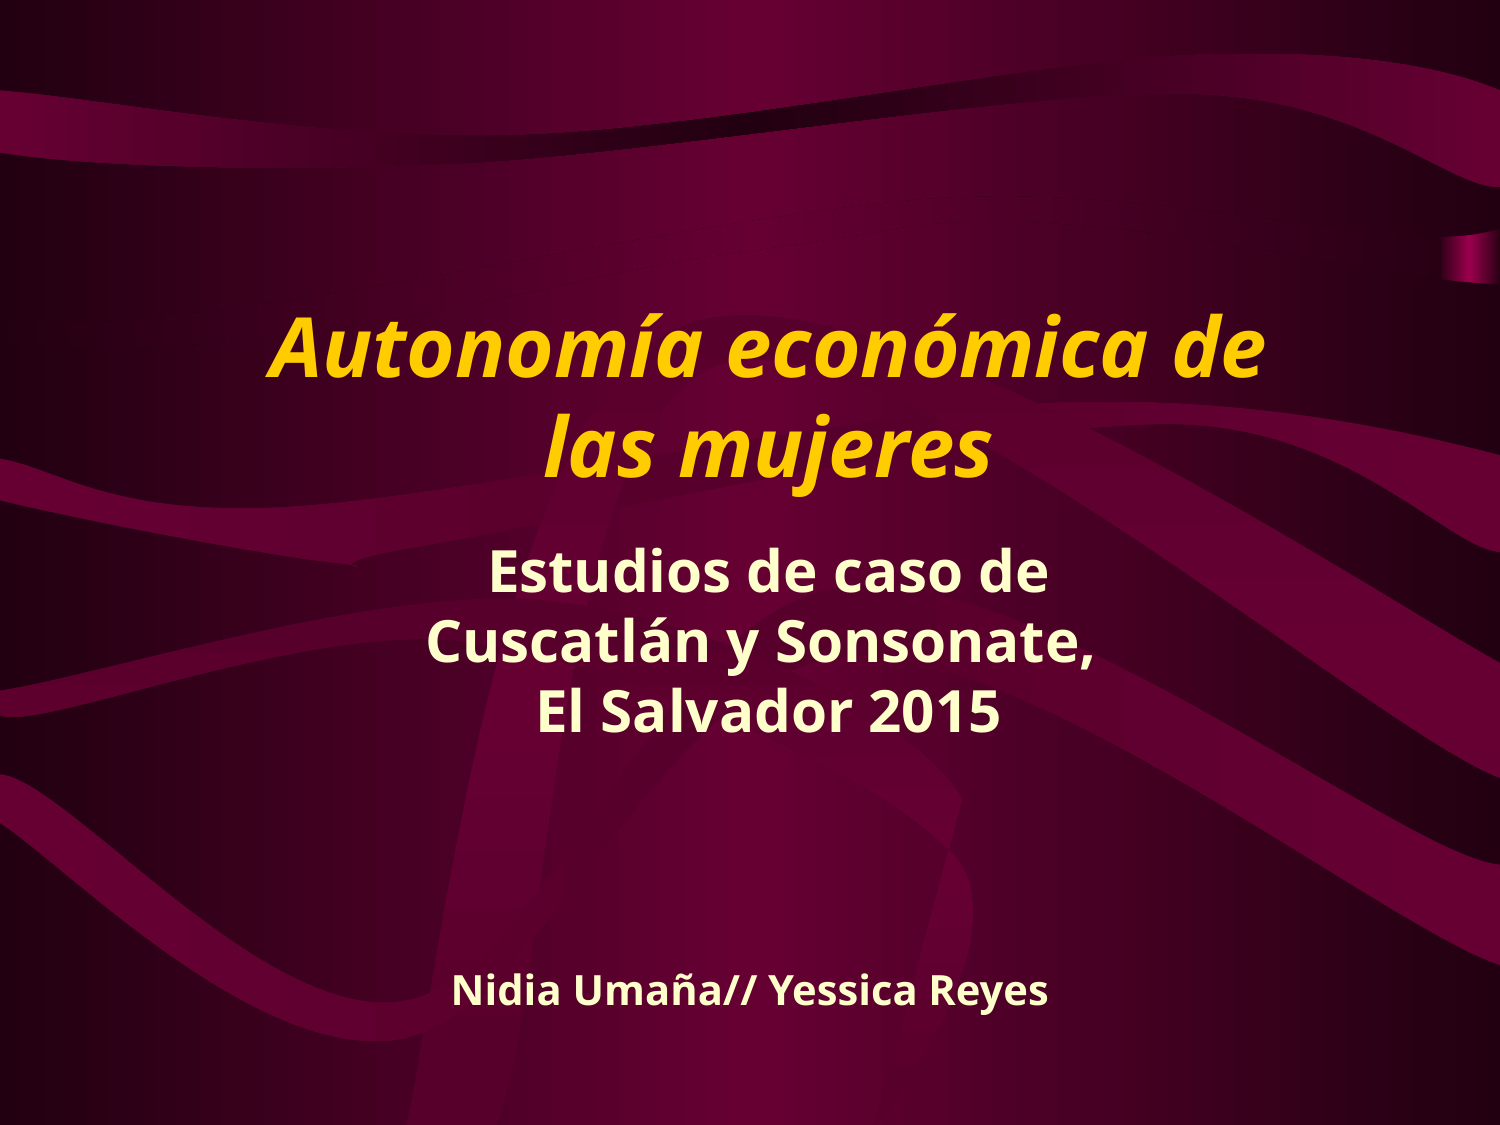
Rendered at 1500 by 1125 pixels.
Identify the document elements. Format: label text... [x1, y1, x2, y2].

text_box Nidia Umaña// Yessica Reyes [70, 956, 1430, 1055]
title Autonomía económica de las mujeres [187, 275, 1350, 513]
subtitle Estudios de caso de Cuscatlán y Sonsonate, El Salvador 2015 [324, 527, 1213, 685]
